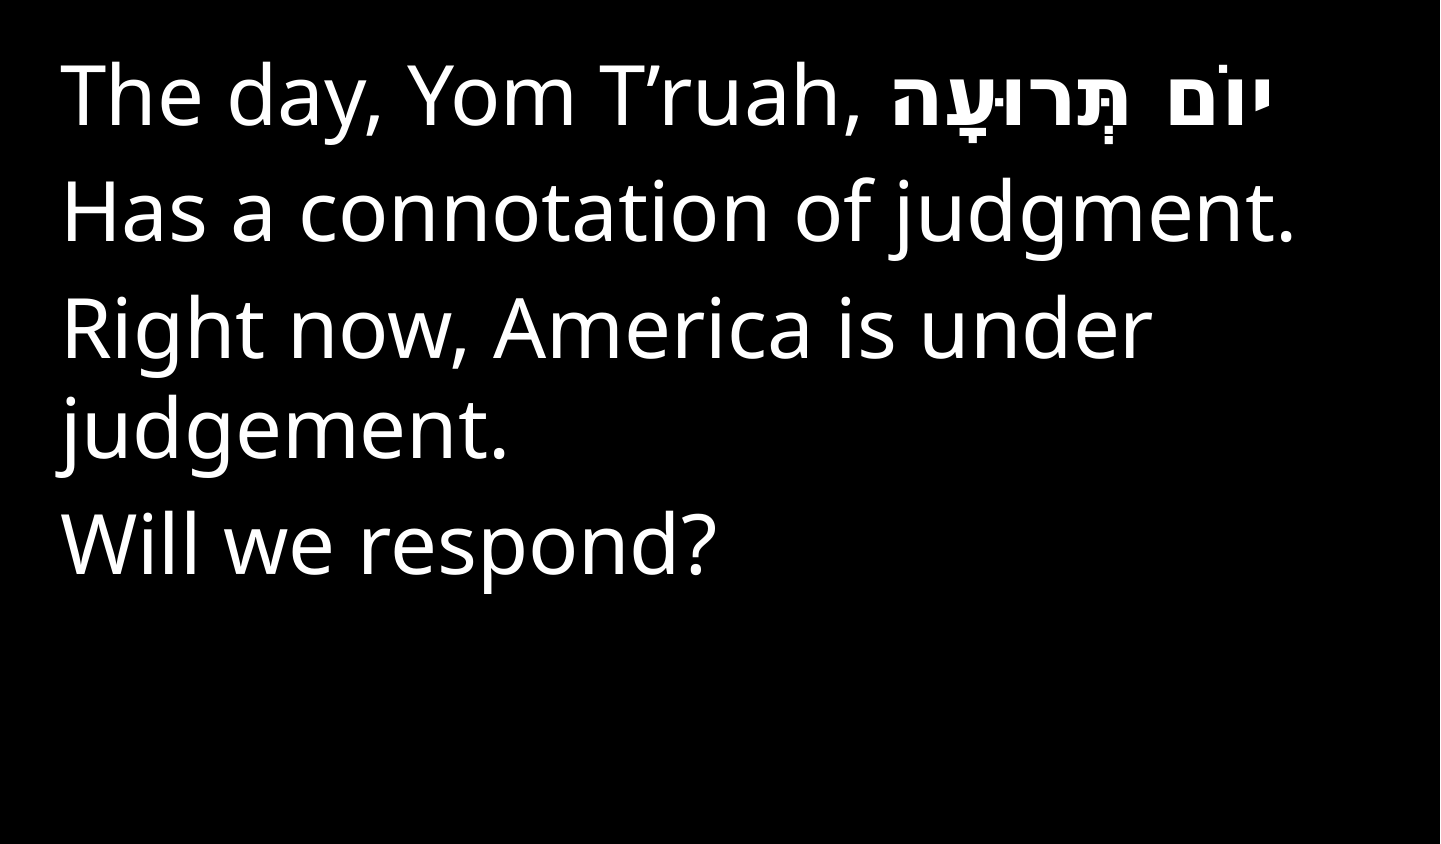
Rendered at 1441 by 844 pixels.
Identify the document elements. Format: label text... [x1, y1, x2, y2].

list The day, Yom T’ruah, יוֹם תְּרוּעָה Has a connotation of judgment. Right now, America is under judgement. Will we respond? [45, 34, 1396, 844]
